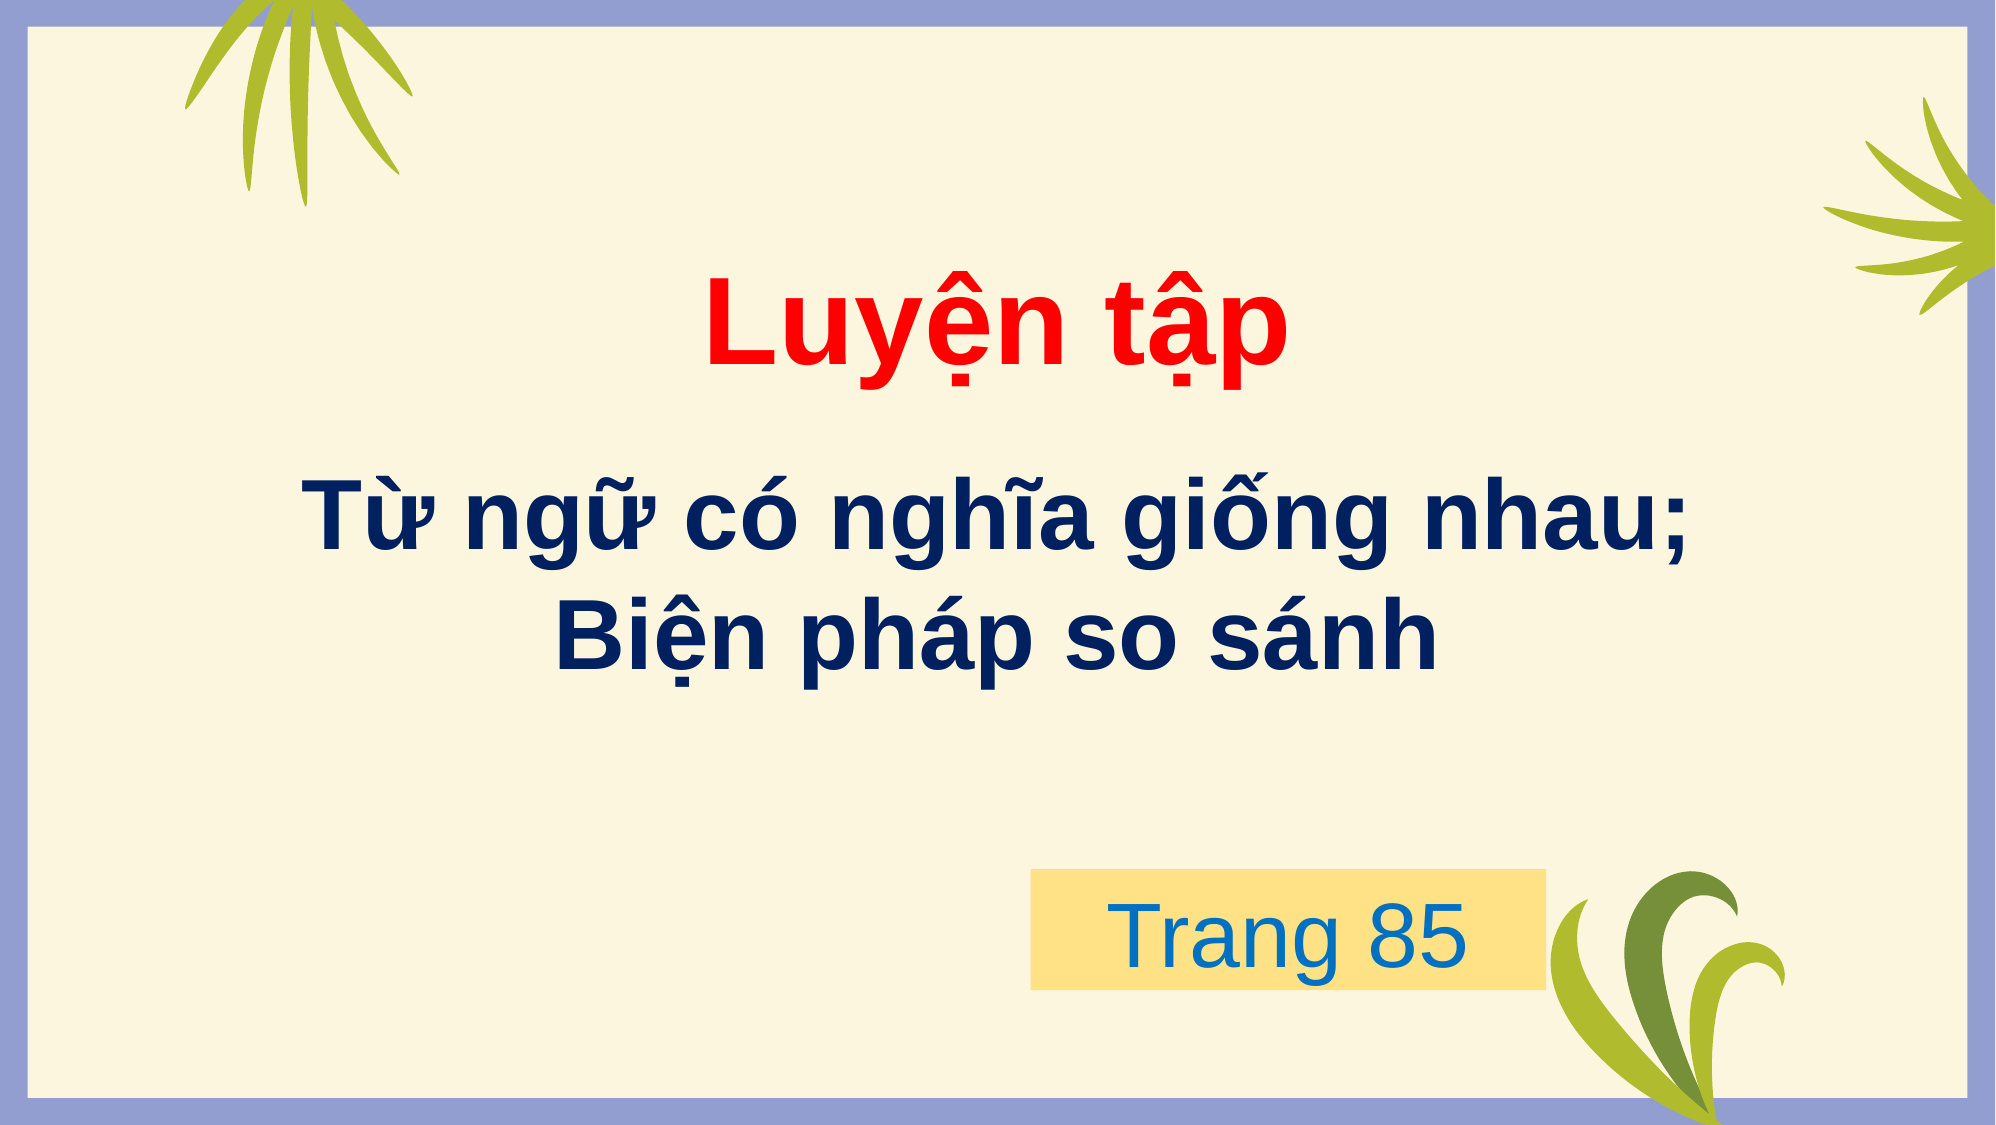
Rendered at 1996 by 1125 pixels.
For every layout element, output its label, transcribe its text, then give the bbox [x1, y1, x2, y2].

text_box Trang 85 [1030, 869, 1547, 991]
text_box Từ ngữ có nghĩa giống nhau; Biện pháp so sánh [21, 518, 1974, 709]
text_box Luyện tập [353, 218, 1642, 410]
